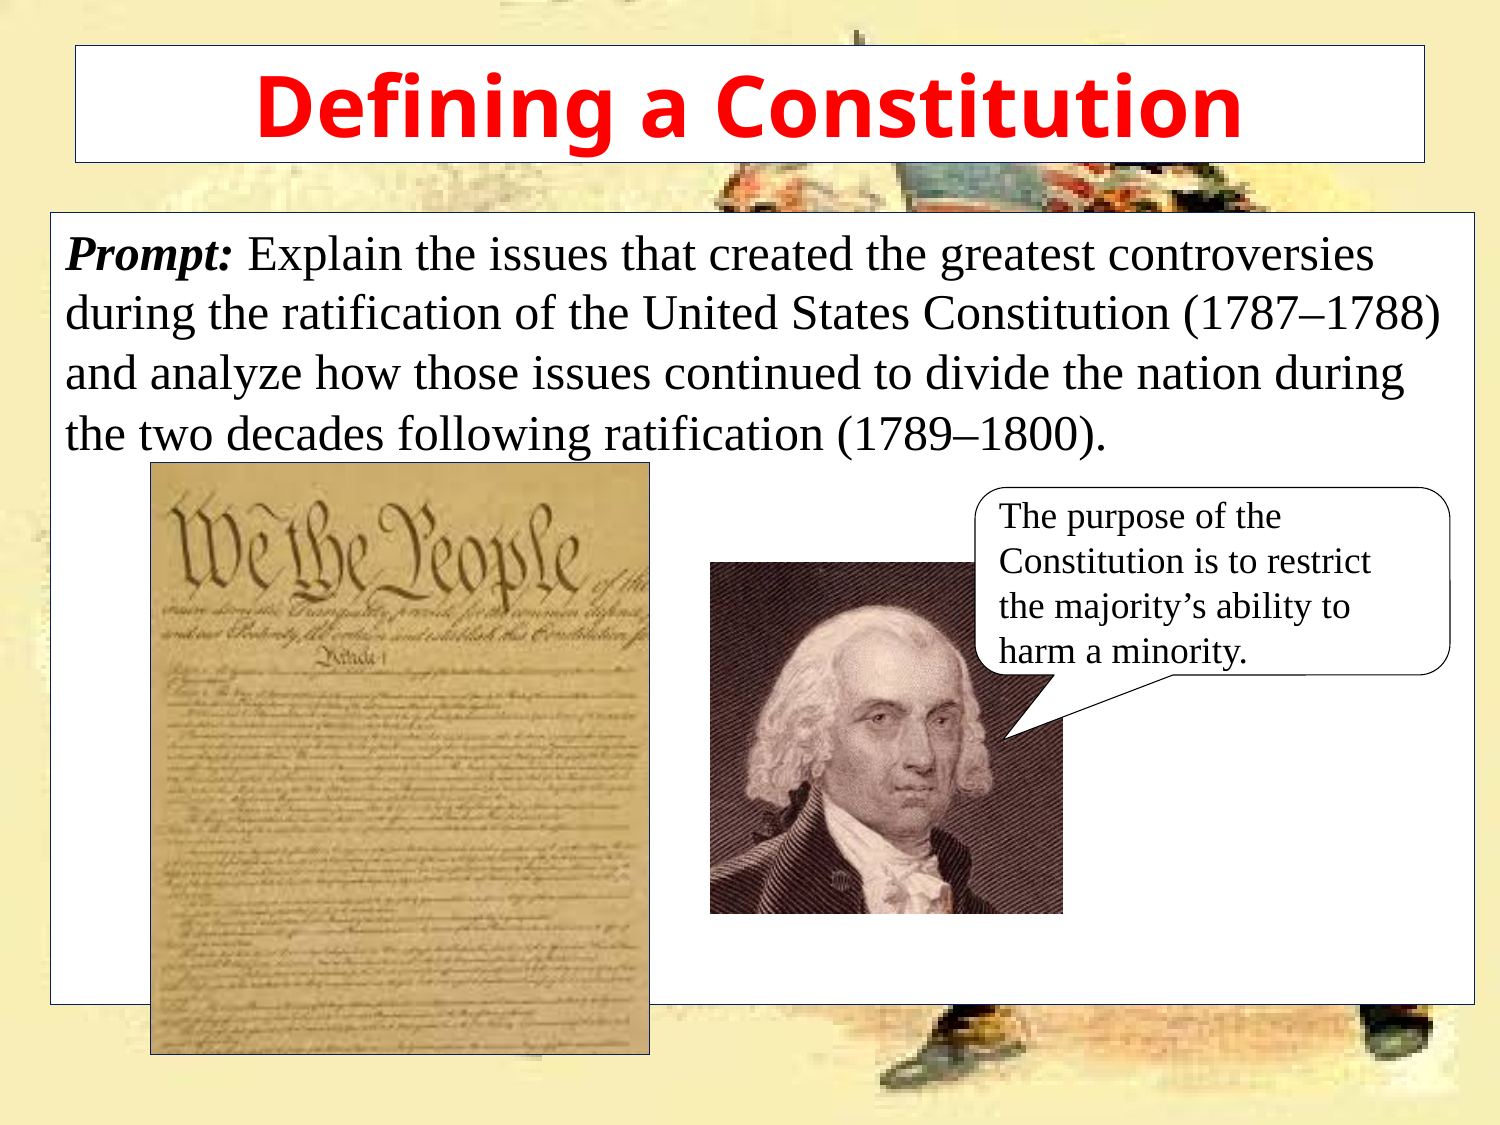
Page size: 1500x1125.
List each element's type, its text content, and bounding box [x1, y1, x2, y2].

title Defining a Constitution [75, 45, 1425, 163]
text_box The purpose of the Constitution is to restrict the majority’s ability to harm a minority. [972, 485, 1453, 719]
picture [0, 0, 1500, 1125]
list Prompt: Explain the issues that created the greatest controversies during the ratification of the United States Constitution (1787–1788) and analyze how those issues continued to divide the nation during the two decades following ratification (1789–1800). [50, 212, 1475, 1005]
